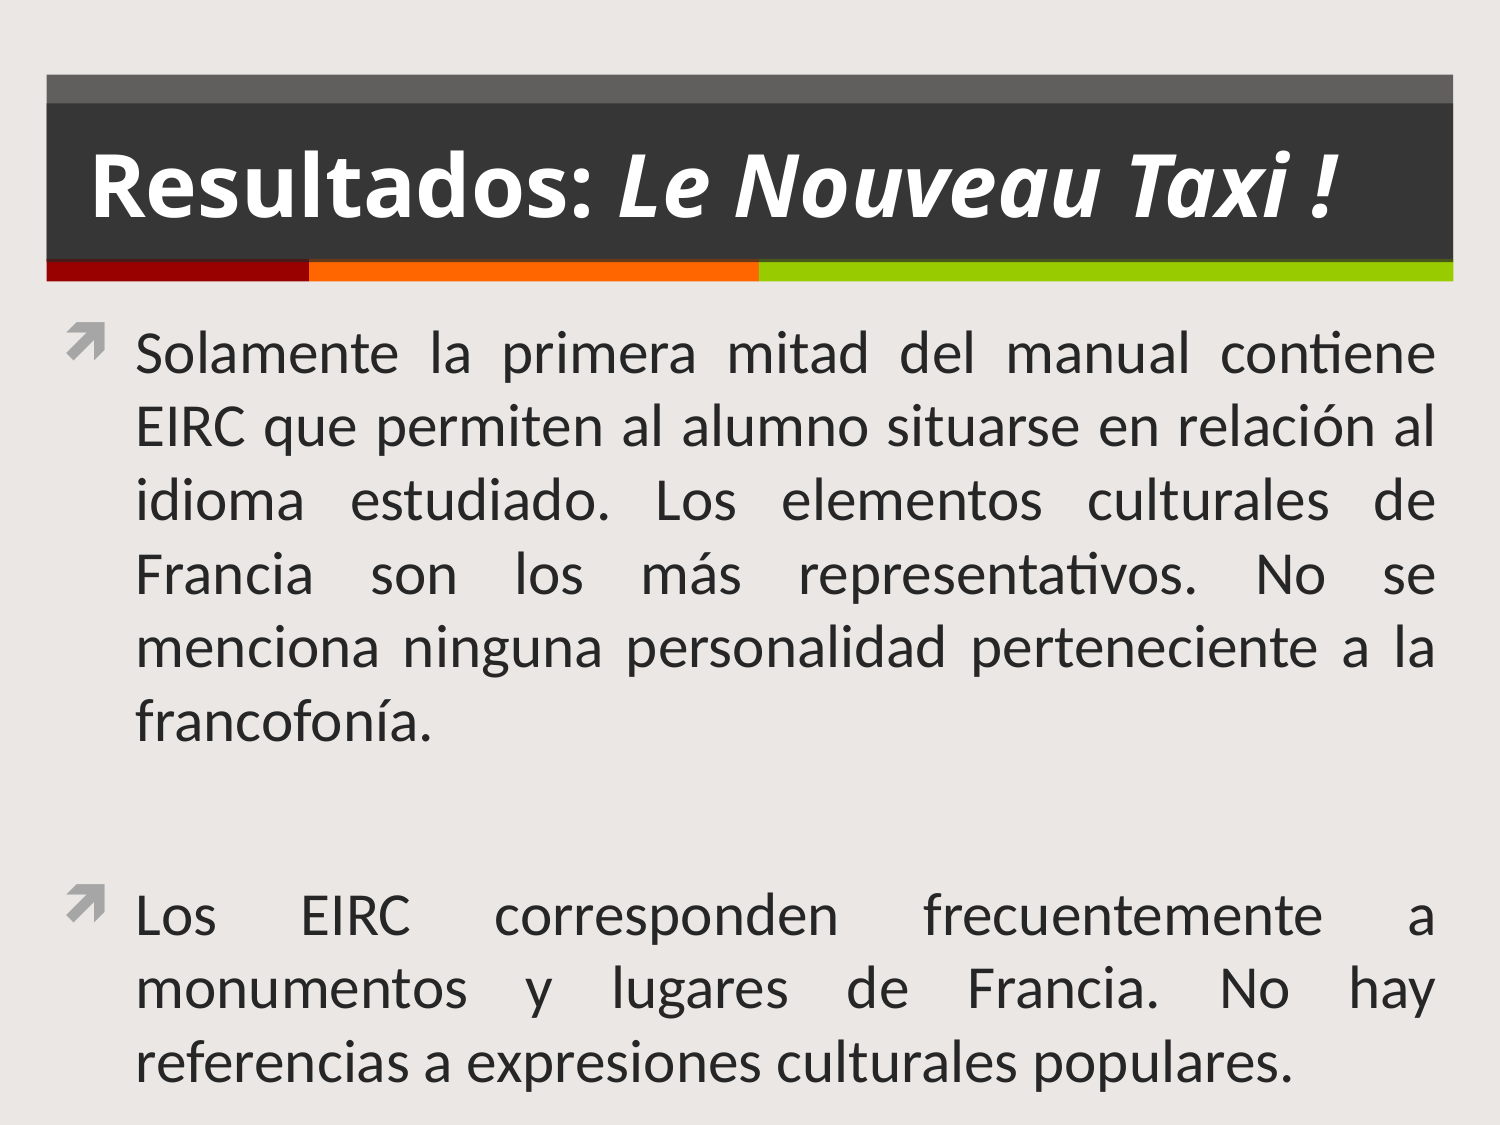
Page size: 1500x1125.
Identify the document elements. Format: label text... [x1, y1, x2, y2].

title Resultados: Le Nouveau Taxi ! [46, 103, 1454, 263]
list Solamente la primera mitad del manual contiene EIRC que permiten al alumno situarse en relación al idioma estudiado. Los elementos culturales de Francia son los más representativos. No se menciona ninguna personalidad perteneciente a la francofonía. Los EIRC corresponden frecuentemente a monumentos y lugares de Francia. No hay referencias a expresiones culturales populares. [46, 304, 1454, 1106]
